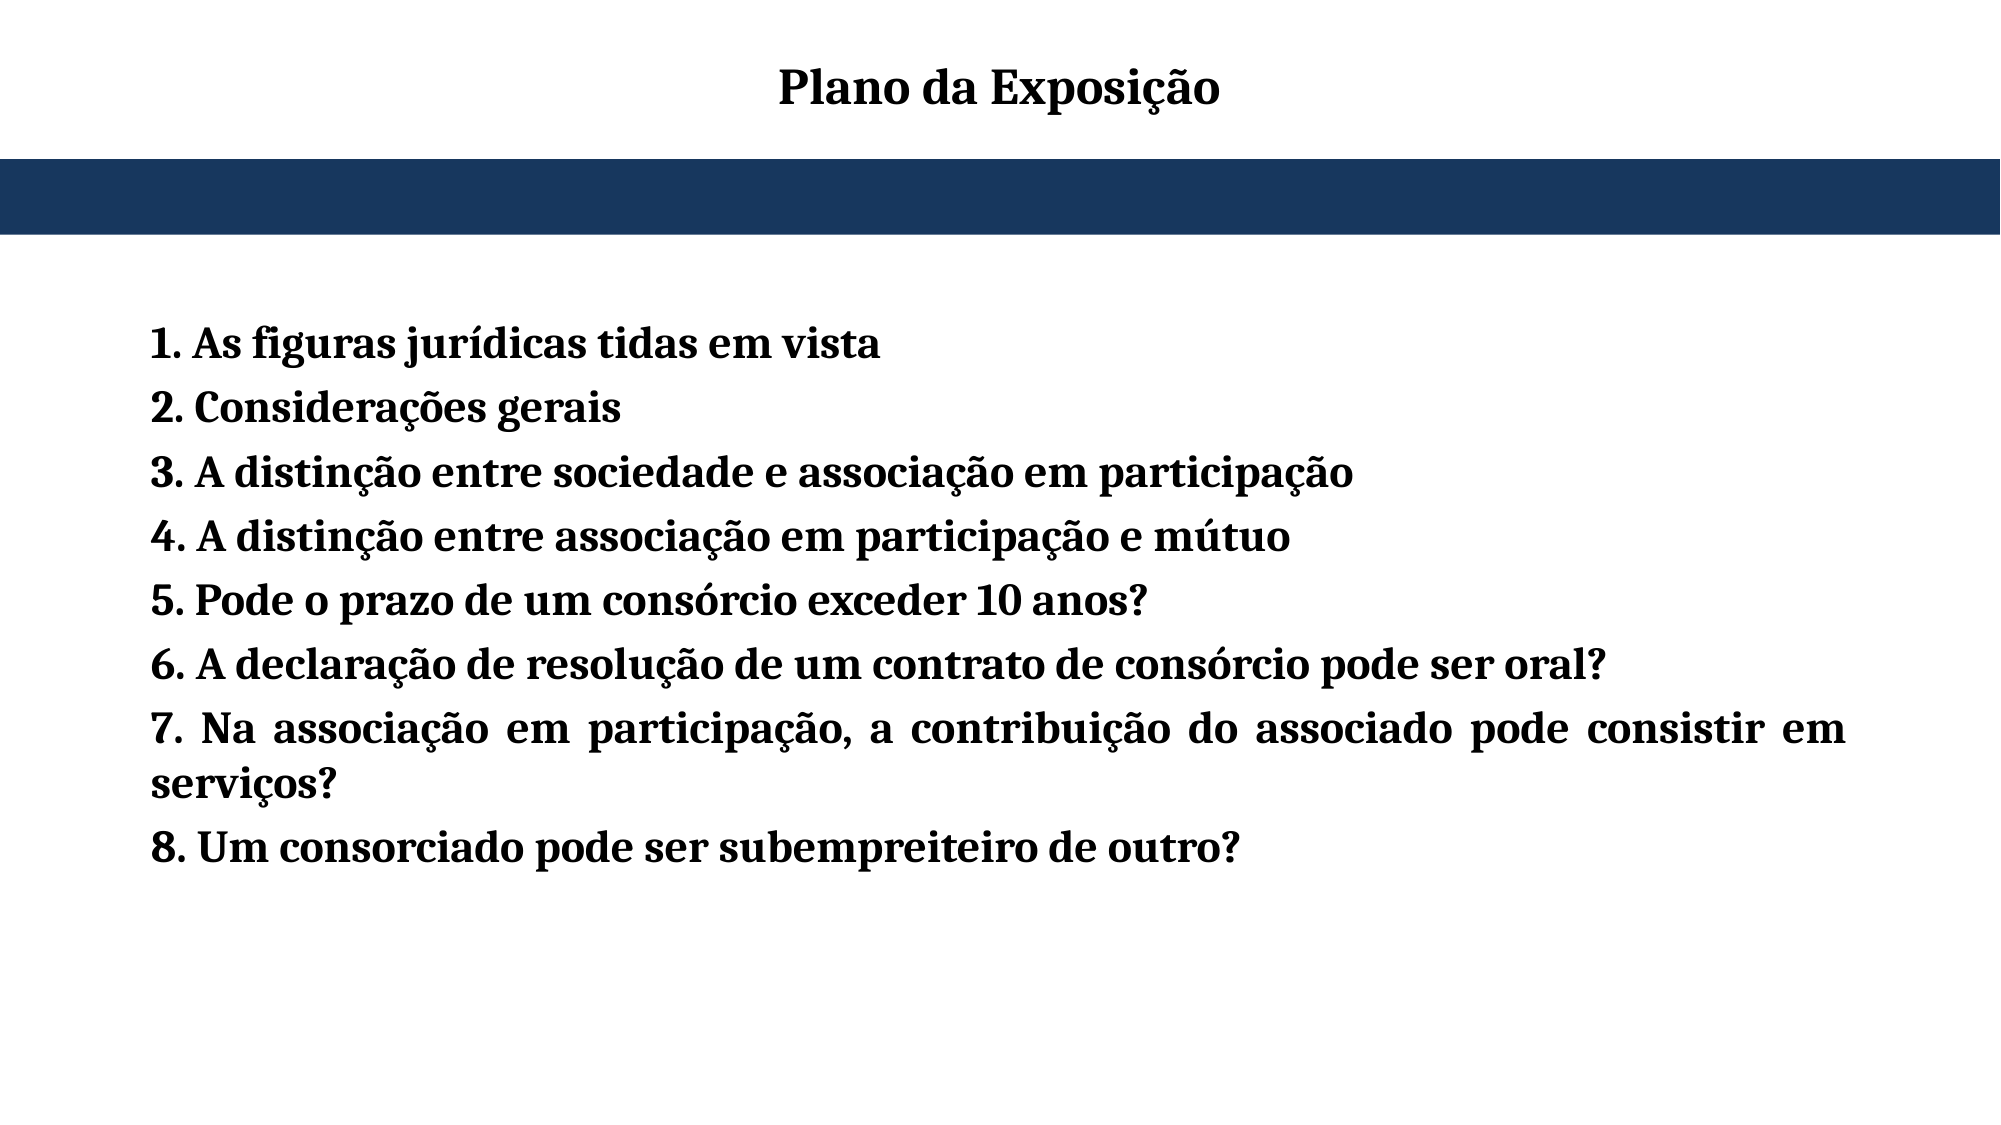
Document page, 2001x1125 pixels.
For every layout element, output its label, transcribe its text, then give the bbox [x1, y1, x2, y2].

text_box [0, 157, 2000, 237]
list 1. As figuras jurídicas tidas em vista 2. Considerações gerais 3. A distinção entre sociedade e associação em participação 4. A distinção entre associação em participação e mútuo 5. Pode o prazo de um consórcio exceder 10 anos? 6. A declaração de resolução de um contrato de consórcio pode ser oral? 7. Na associação em participação, a contribuição do associado pode consistir em serviços? 8. Um consorciado pode ser subempreiteiro de outro? [135, 305, 1863, 1014]
title Plano da Exposição [99, 45, 1900, 157]
